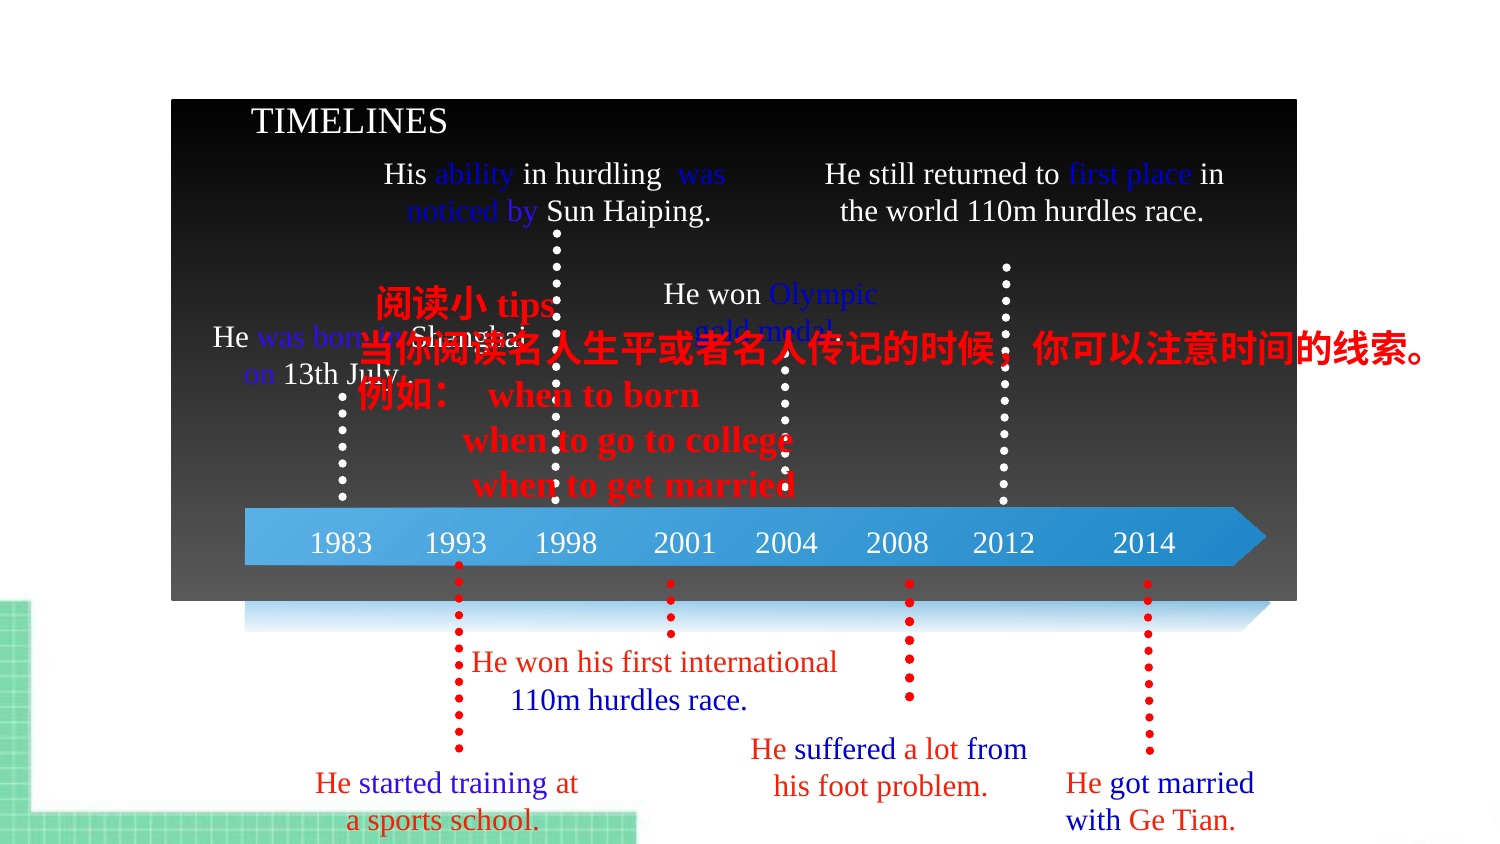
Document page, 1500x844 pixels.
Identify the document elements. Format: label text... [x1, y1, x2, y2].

text_box He started training at a sports school. [303, 756, 598, 843]
text_box 2004 [743, 516, 854, 565]
text_box 1998 [523, 516, 609, 565]
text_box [121, 565, 1370, 637]
text_box 2012 [961, 516, 1048, 565]
text_box He still returned to first place in the world 110m hurdles race. [813, 147, 1244, 234]
text_box 1983 [298, 516, 384, 565]
text_box He won his first international 110m hurdles race. [460, 637, 858, 723]
text_box He got married with Ge Tian. [1054, 756, 1274, 843]
text_box 阅读小tips 当你阅读名人生平或者名人传记的时候，你可以注意时间的线索。 例如： when to born when to go to college when to get married [346, 274, 1457, 511]
text_box TIMELINES [239, 90, 461, 148]
text_box [244, 507, 1267, 565]
text_box 2014 [1101, 516, 1188, 565]
text_box He won Olympic gold medal. [651, 267, 898, 274]
text_box 2008 [854, 516, 941, 565]
text_box His ability in hurdling was noticed by Sun Haiping. [372, 147, 759, 234]
picture [0, 0, 1500, 844]
text_box He was born in Shanghai on 13th July . [201, 310, 346, 397]
text_box [171, 99, 1297, 565]
text_box 2001 [642, 516, 728, 565]
text_box 1993 [413, 516, 499, 565]
text_box He suffered a lot from his foot problem. [739, 722, 1040, 809]
